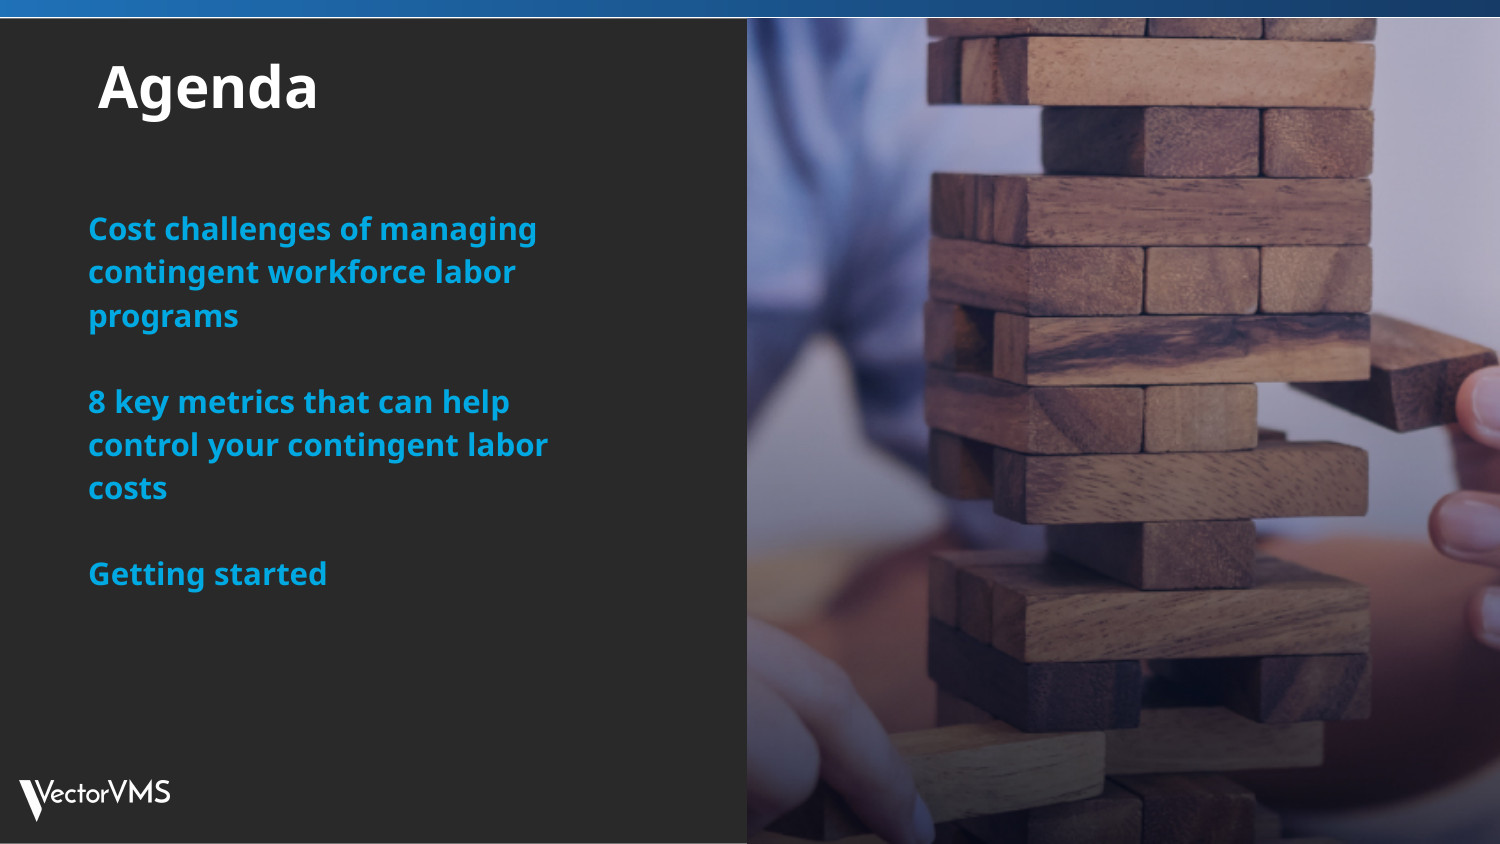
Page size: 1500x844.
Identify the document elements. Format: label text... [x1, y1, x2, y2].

picture [19, 779, 170, 822]
picture [746, 18, 1500, 844]
title Agenda [83, 35, 634, 129]
picture [0, 0, 1500, 17]
list Cost challenges of managing contingent workforce labor programs 8 key metrics that can help control your contingent labor costs Getting started [73, 189, 634, 750]
